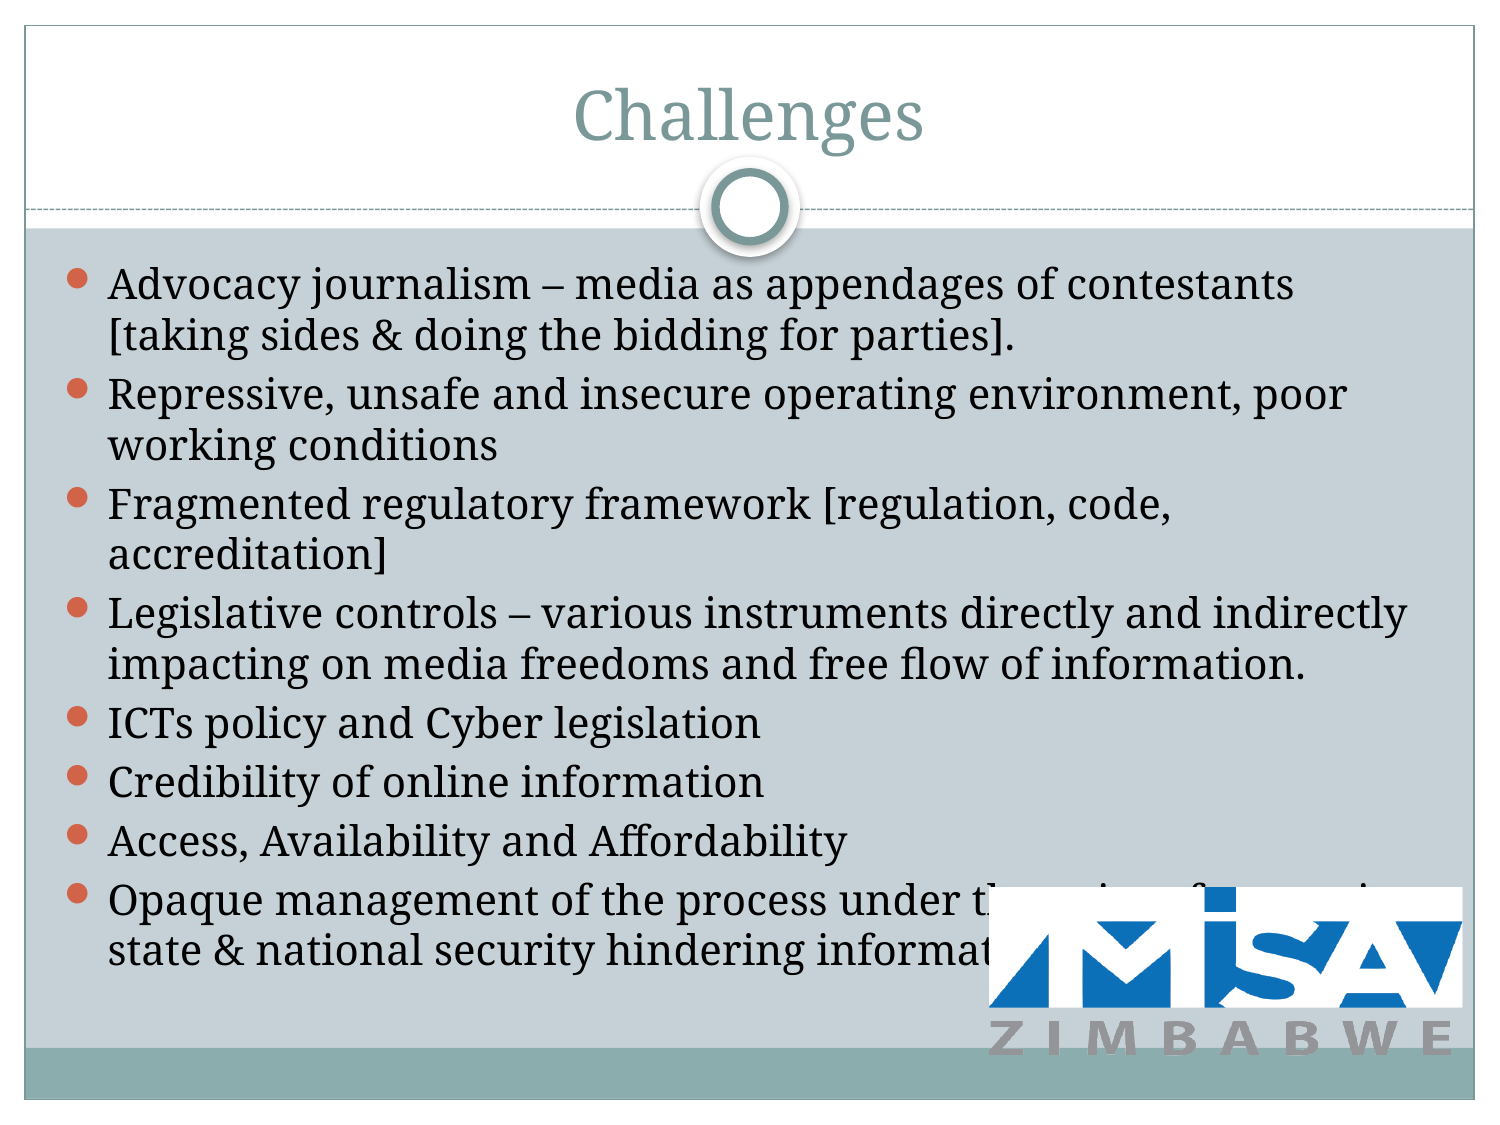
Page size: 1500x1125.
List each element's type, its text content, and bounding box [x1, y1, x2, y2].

title Challenges [49, 37, 1450, 162]
picture [987, 887, 1463, 1076]
list Advocacy journalism – media as appendages of contestants [taking sides & doing the bidding for parties]. Repressive, unsafe and insecure operating environment, poor working conditions Fragmented regulatory framework [regulation, code, accreditation] Legislative controls – various instruments directly and indirectly impacting on media freedoms and free flow of information. ICTs policy and Cyber legislation Credibility of online information Access, Availability and Affordability Opaque management of the process under the guise of protecting state & national security hindering information flow [49, 250, 1445, 1001]
